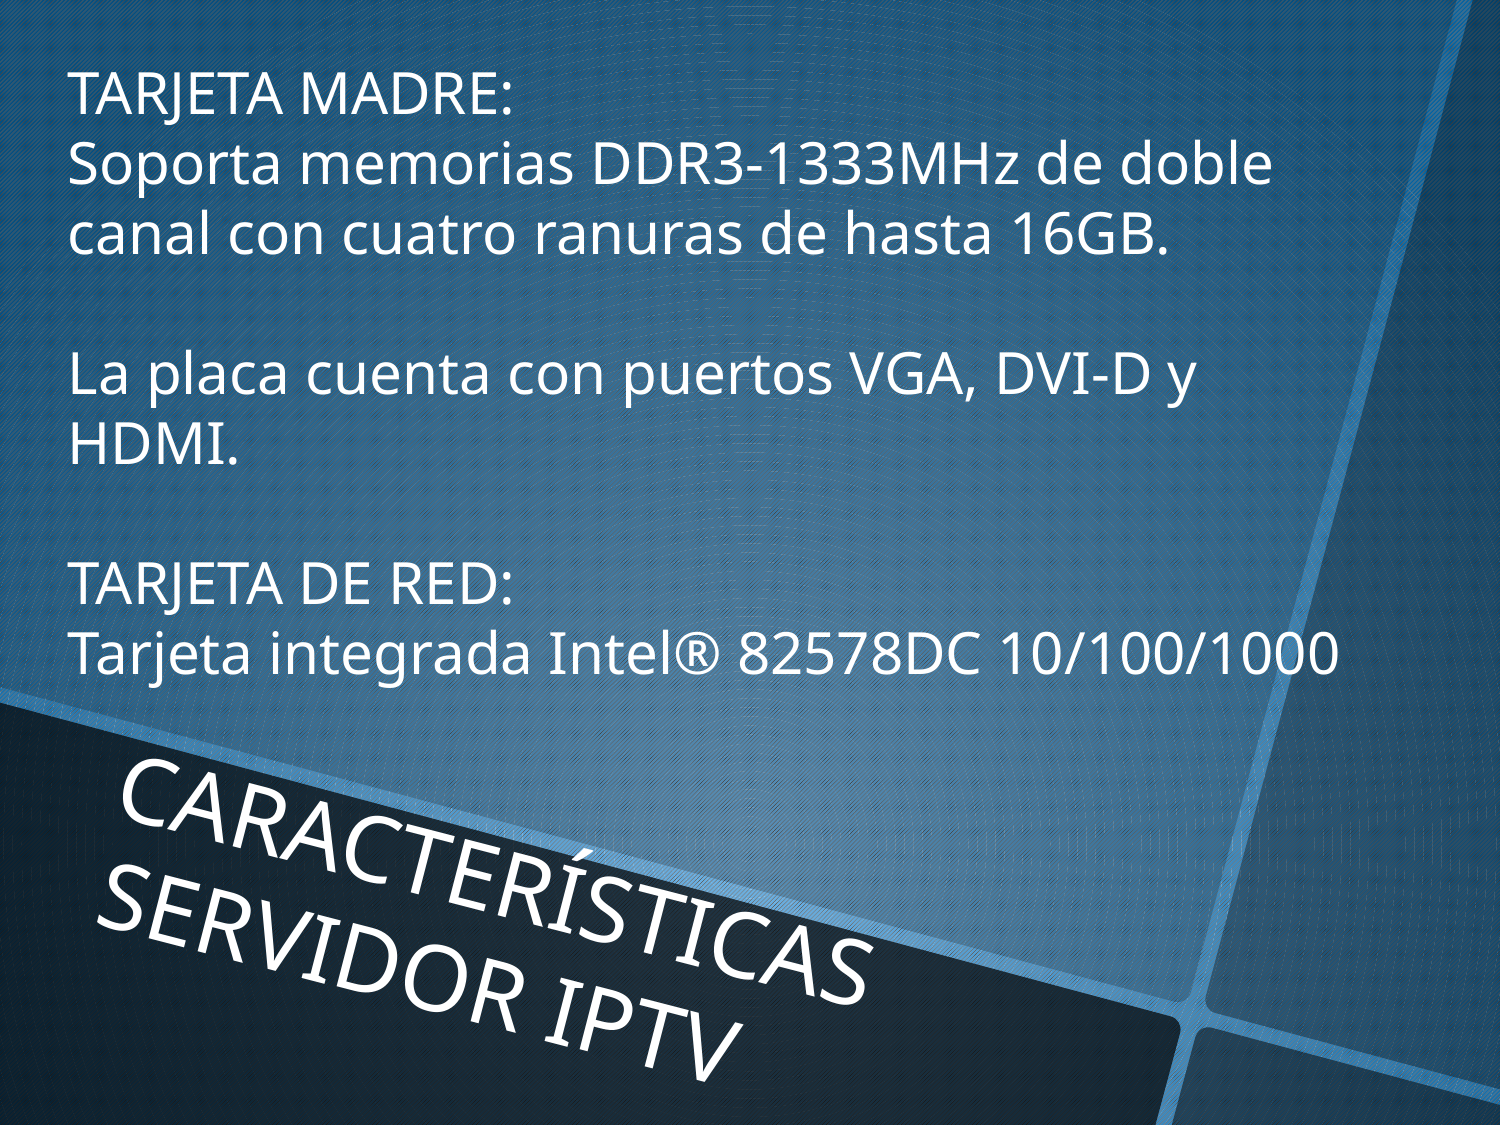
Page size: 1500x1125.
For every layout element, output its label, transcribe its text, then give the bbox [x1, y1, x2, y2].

text_box CARACTERÍSTICAS SERVIDOR IPTV [0, 689, 904, 1125]
text_box TARJETA MADRE: Soporta memorias DDR3-1333MHz de doble canal con cuatro ranuras de hasta 16GB. La placa cuenta con puertos VGA, DVI-D y HDMI. TARJETA DE RED: Tarjeta integrada Intel® 82578DC 10/100/1000 [53, 48, 1365, 694]
